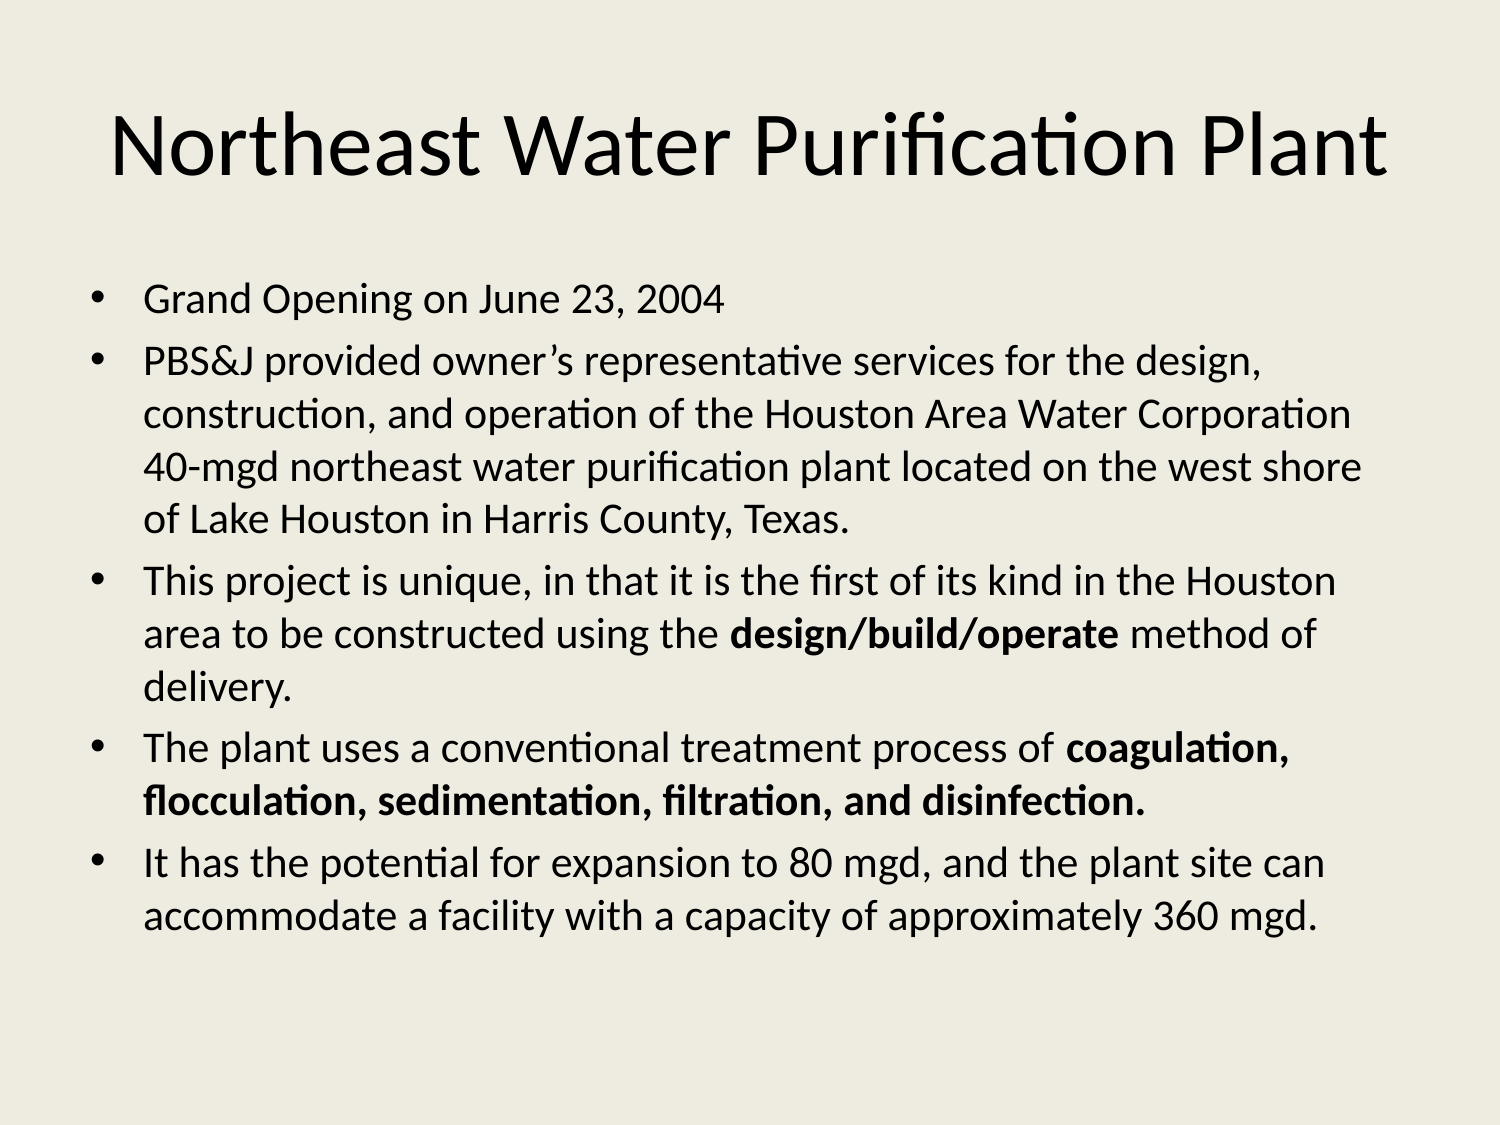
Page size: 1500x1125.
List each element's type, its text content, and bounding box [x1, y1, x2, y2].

title Northeast Water Purification Plant [75, 45, 1425, 233]
list Grand Opening on June 23, 2004 PBS&J provided owner’s representative services for the design, construction, and operation of the Houston Area Water Corporation 40-mgd northeast water purification plant located on the west shore of Lake Houston in Harris County, Texas. This project is unique, in that it is the first of its kind in the Houston area to be constructed using the design/build/operate method of delivery. The plant uses a conventional treatment process of coagulation, flocculation, sedimentation, filtration, and disinfection. It has the potential for expansion to 80 mgd, and the plant site can accommodate a facility with a capacity of approximately 360 mgd. [75, 262, 1425, 1005]
